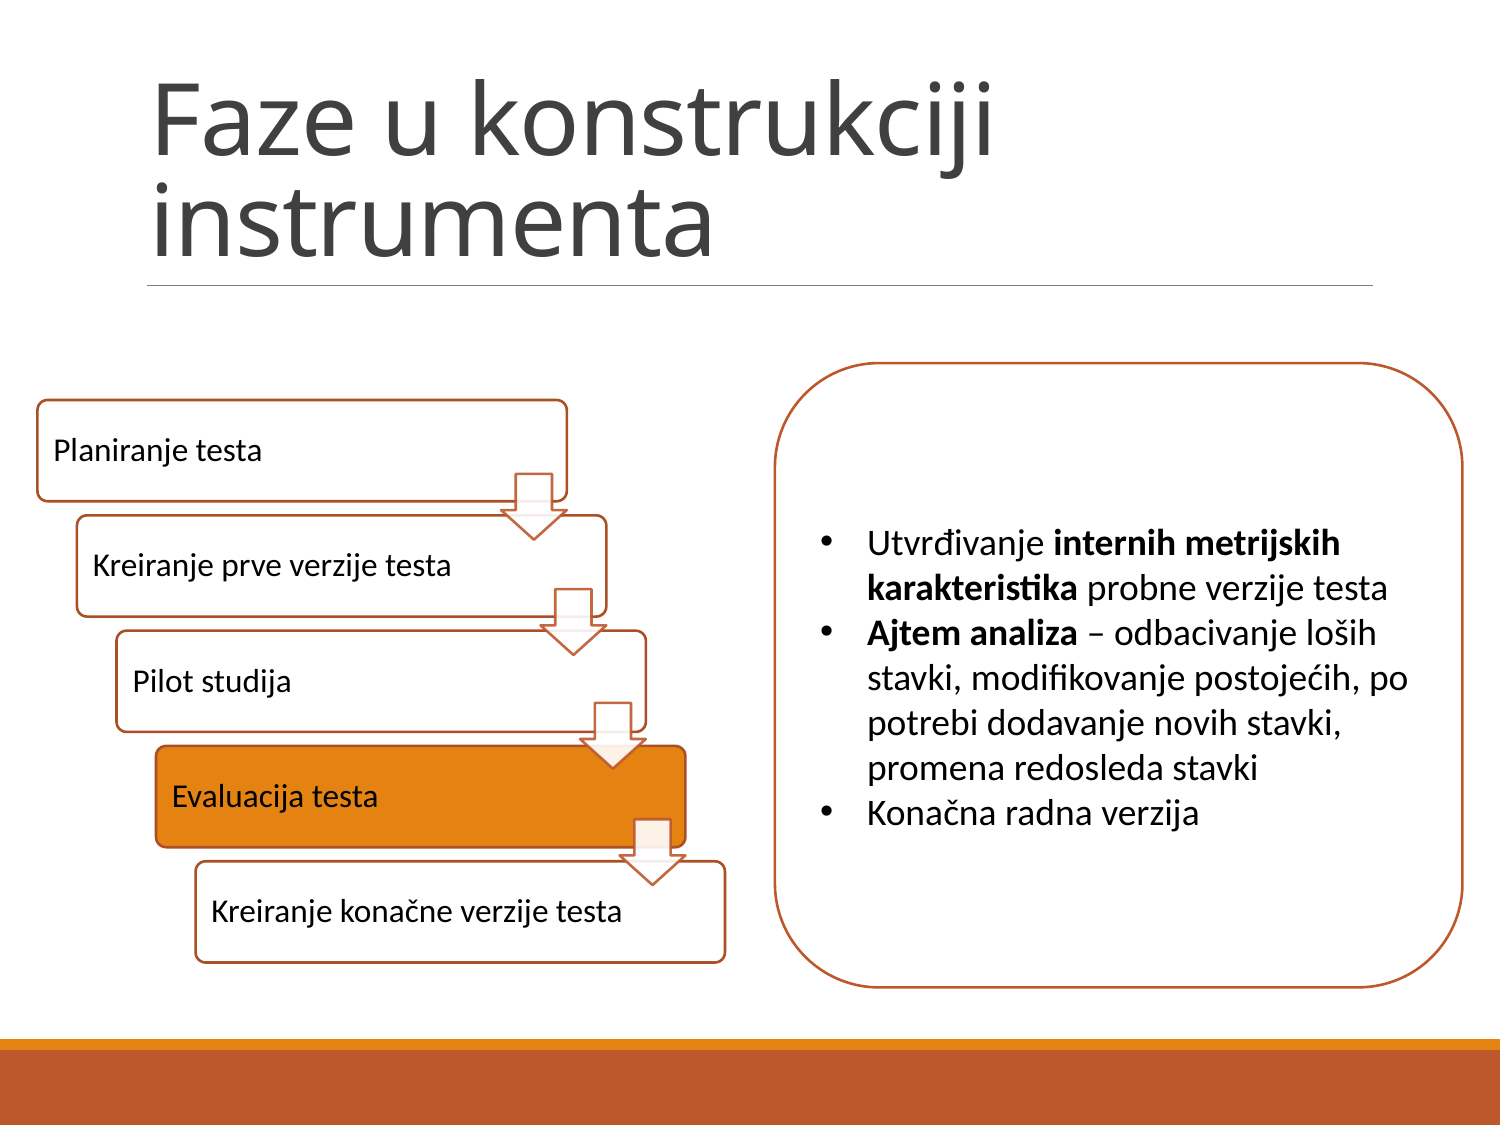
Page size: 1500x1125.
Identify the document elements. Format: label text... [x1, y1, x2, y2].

text_box Utvrđivanje internih metrijskih karakteristika probne verzije testa Ajtem analiza – odbacivanje loših stavki, modifikovanje postojećih, po potrebi dodavanje novih stavki, promena redosleda stavki Konačna radna verzija [773, 361, 1464, 989]
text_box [36, 399, 726, 963]
title Faze u konstrukciji instrumenta [134, 47, 1373, 285]
